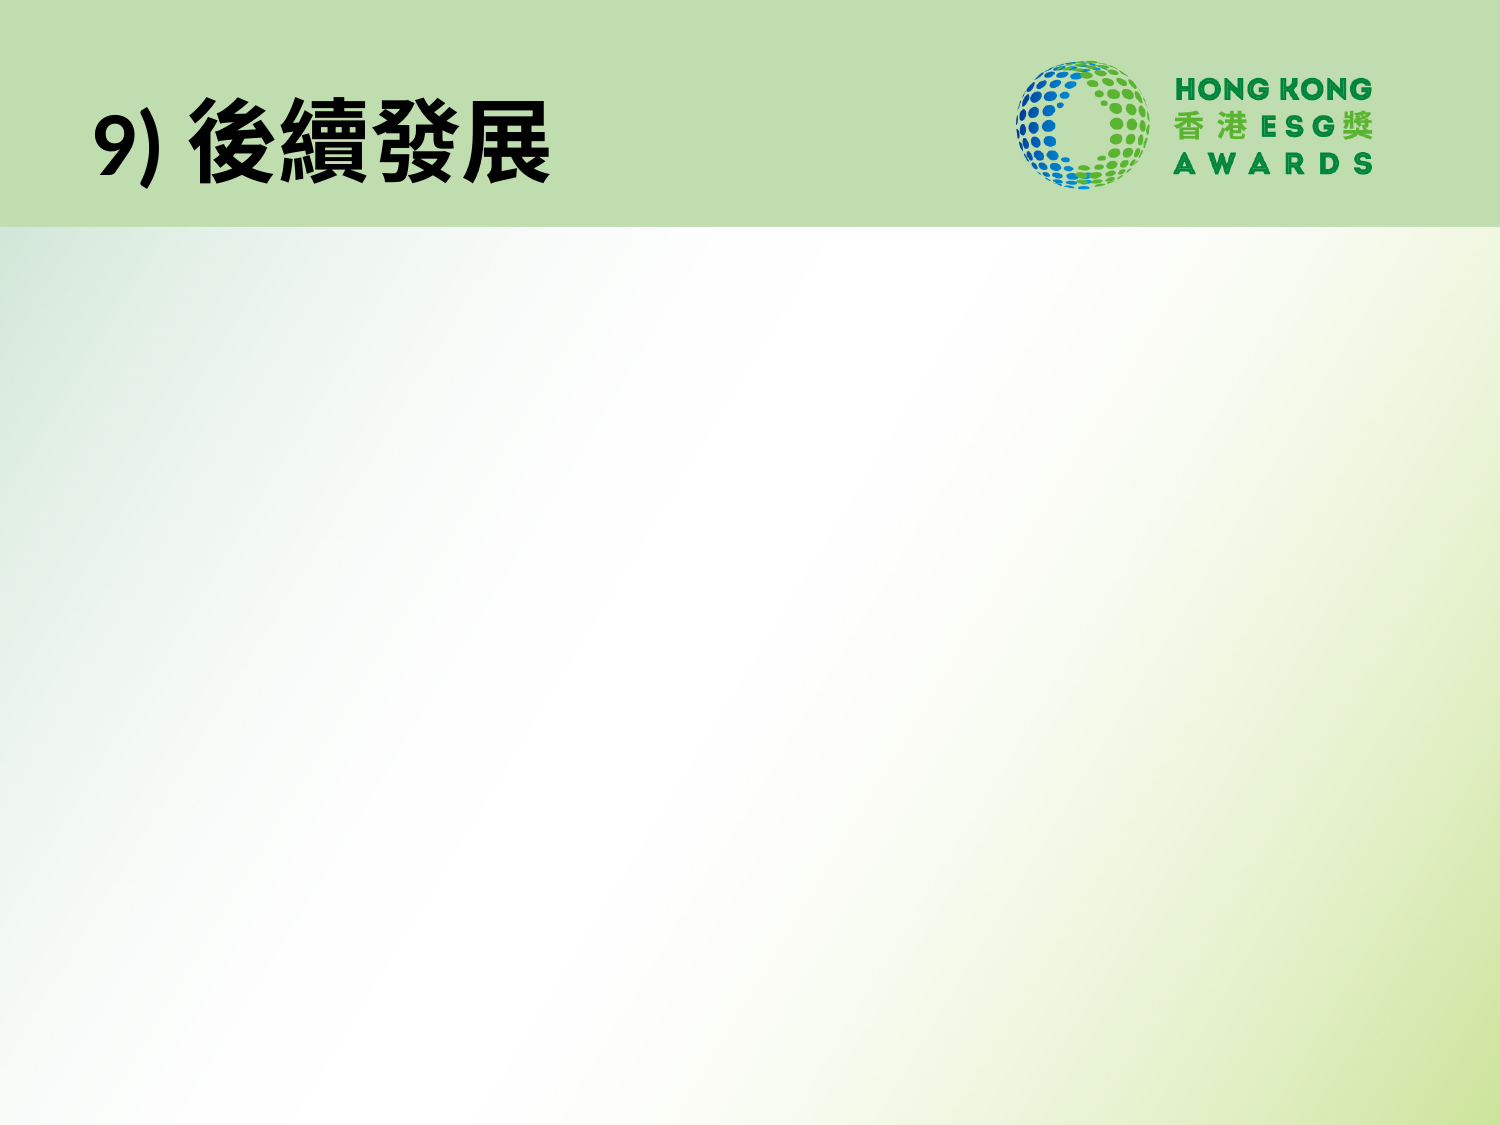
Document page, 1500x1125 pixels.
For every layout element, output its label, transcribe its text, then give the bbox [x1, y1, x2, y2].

title 9)後續發展 [75, 45, 1425, 233]
picture [0, 0, 1500, 1125]
